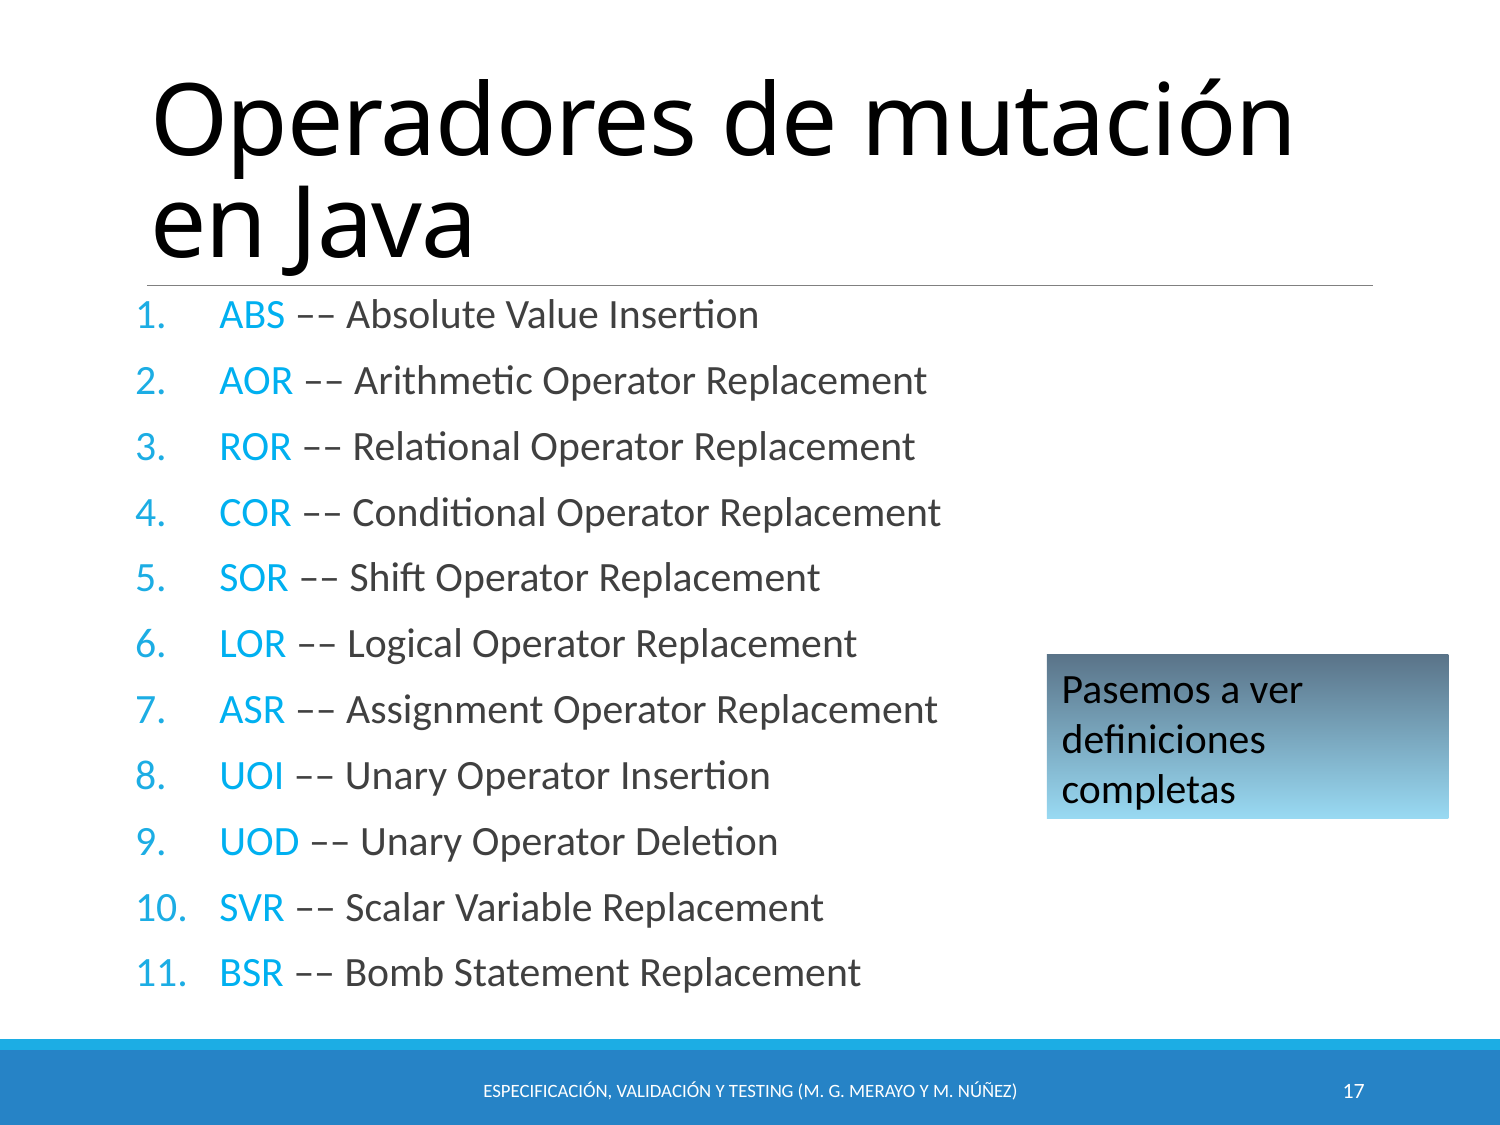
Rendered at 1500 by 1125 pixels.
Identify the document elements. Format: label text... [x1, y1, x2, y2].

list ABS –– Absolute Value Insertion AOR –– Arithmetic Operator Replacement ROR –– Relational Operator Replacement COR –– Conditional Operator Replacement SOR –– Shift Operator Replacement LOR –– Logical Operator Replacement ASR –– Assignment Operator Replacement UOI –– Unary Operator Insertion UOD –– Unary Operator Deletion SVR –– Scalar Variable Replacement BSR –– Bomb Statement Replacement [135, 285, 1380, 1024]
slide_number 17 [1218, 1059, 1380, 1120]
title Operadores de mutación en Java [135, 47, 1449, 285]
text_box Pasemos a ver definiciones completas [1046, 654, 1449, 819]
footer Especificación, Validación y Testing (M. G. Merayo y M. Núñez) [453, 1059, 1047, 1120]
